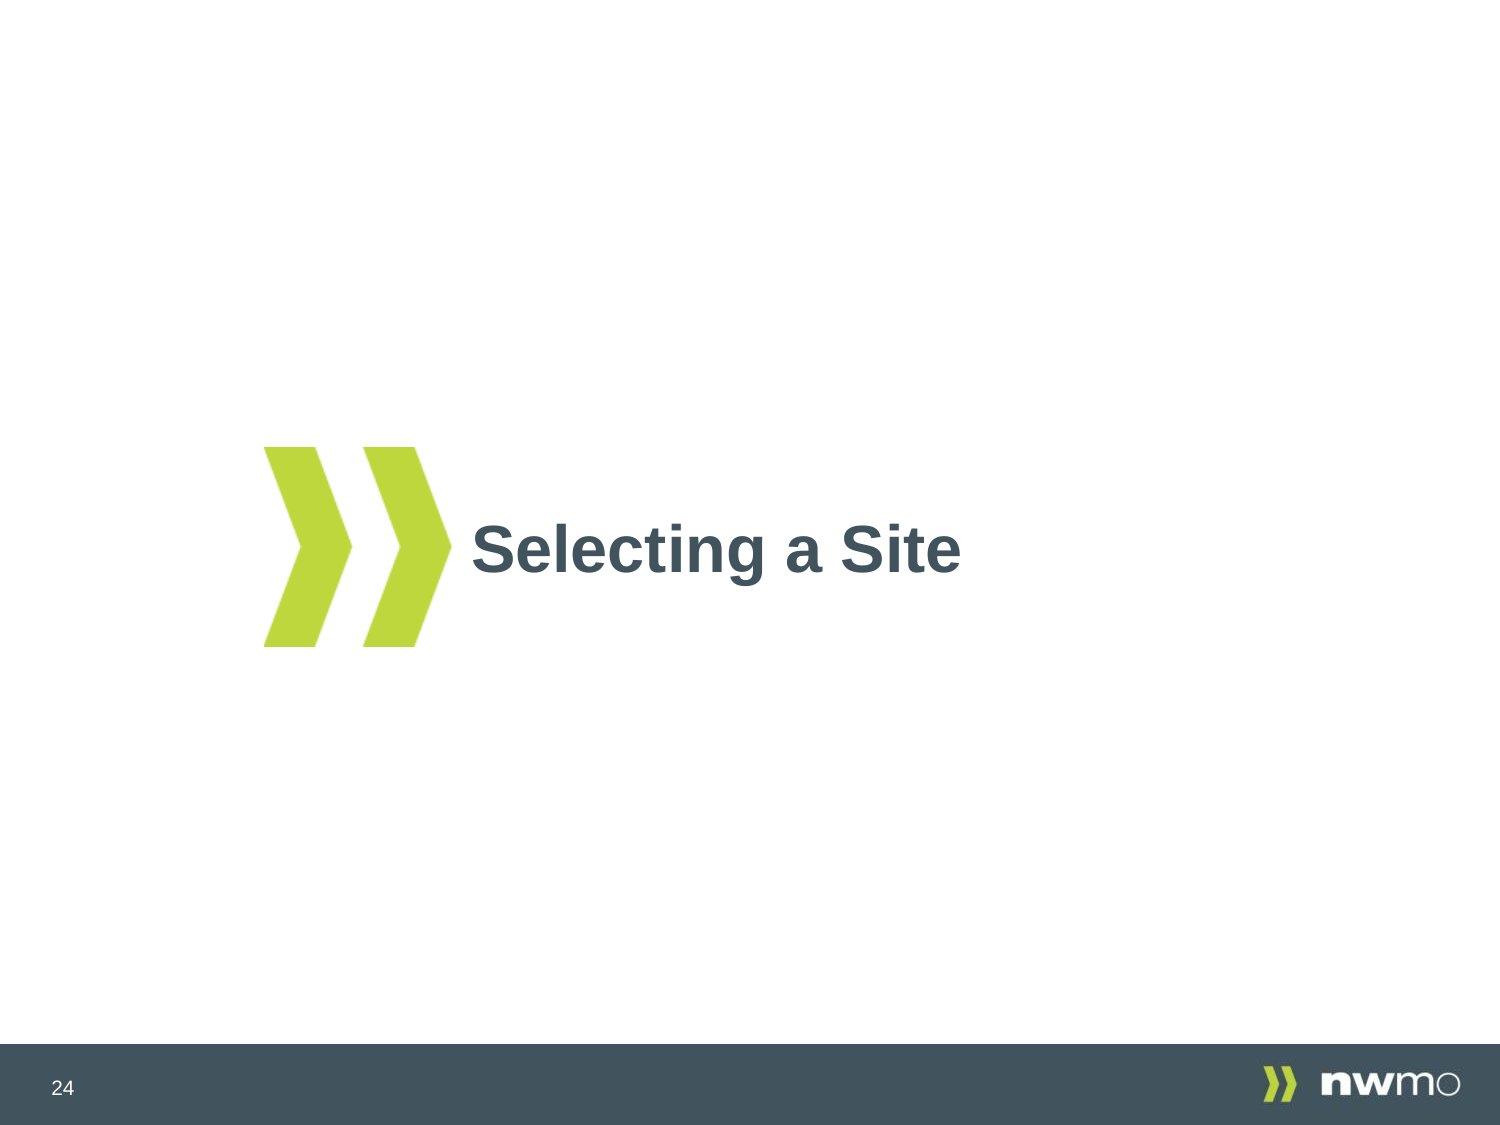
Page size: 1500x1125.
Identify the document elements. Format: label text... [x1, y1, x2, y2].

text_box 24 [9, 1056, 117, 1117]
title Selecting a Site [456, 498, 1444, 612]
picture [264, 447, 453, 647]
picture [0, 1044, 1500, 1125]
